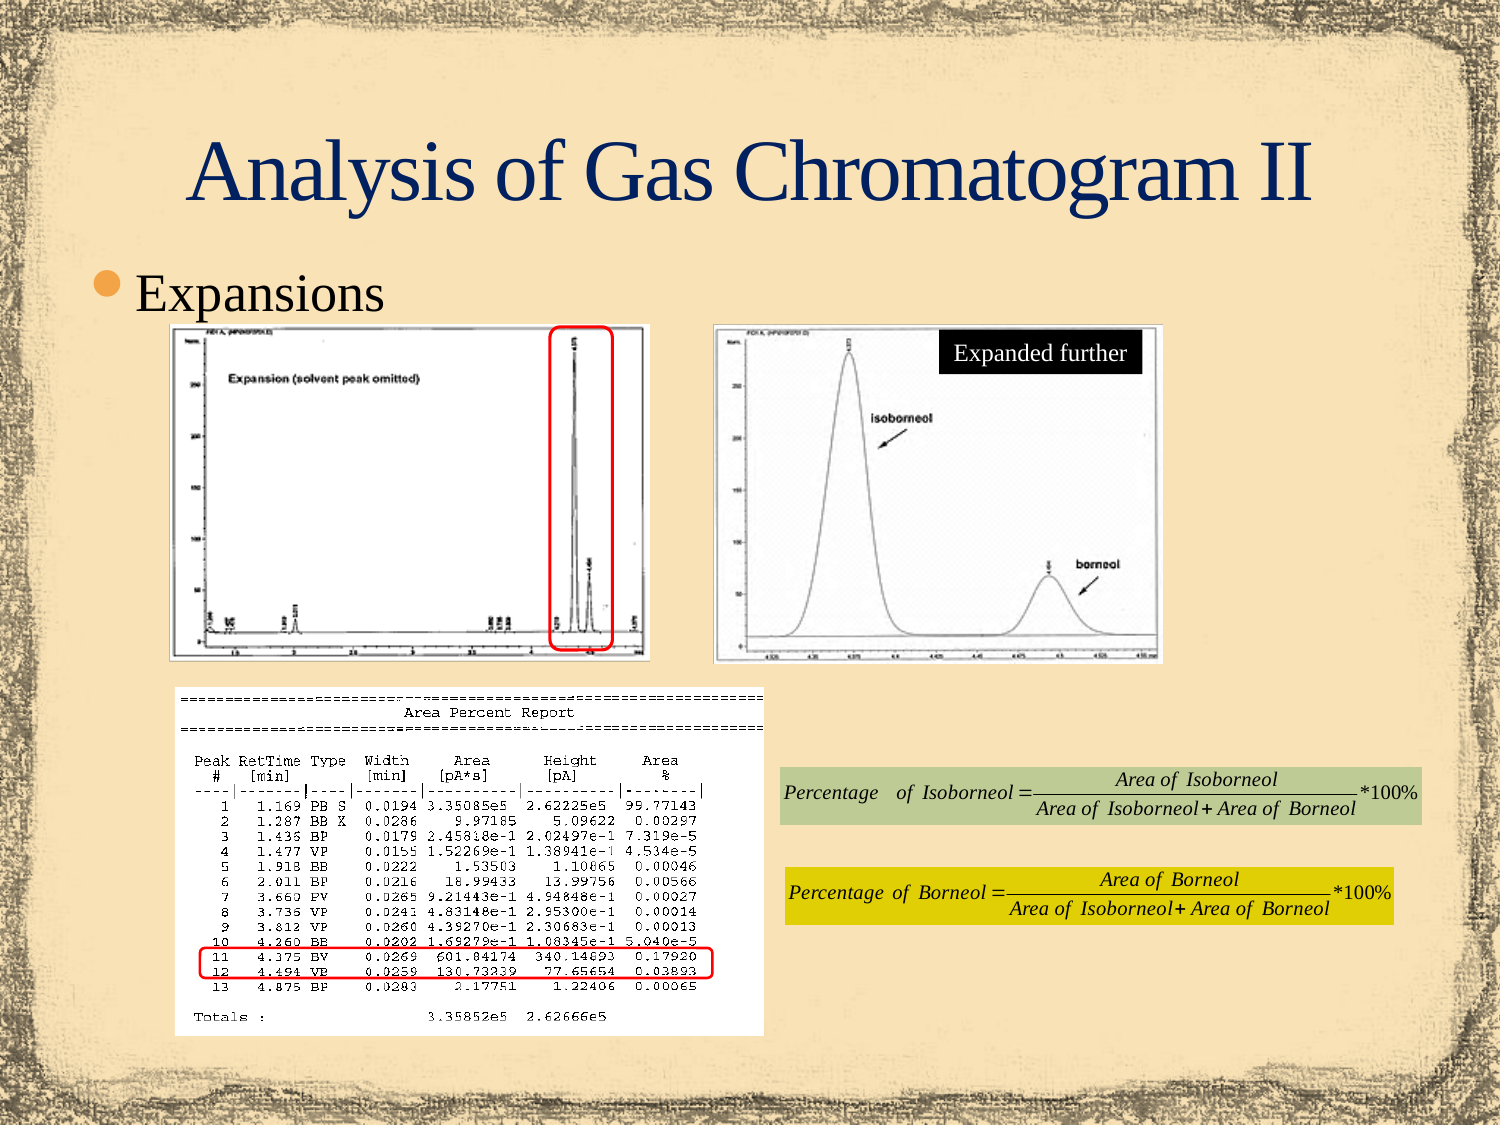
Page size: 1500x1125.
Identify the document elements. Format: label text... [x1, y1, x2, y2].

title Analysis of Gas Chromatogram II [74, 24, 1425, 225]
picture [175, 688, 765, 1035]
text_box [786, 868, 1393, 923]
picture [712, 323, 1163, 664]
picture [168, 324, 650, 663]
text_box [781, 768, 1420, 823]
list Expansions [75, 249, 1425, 1000]
